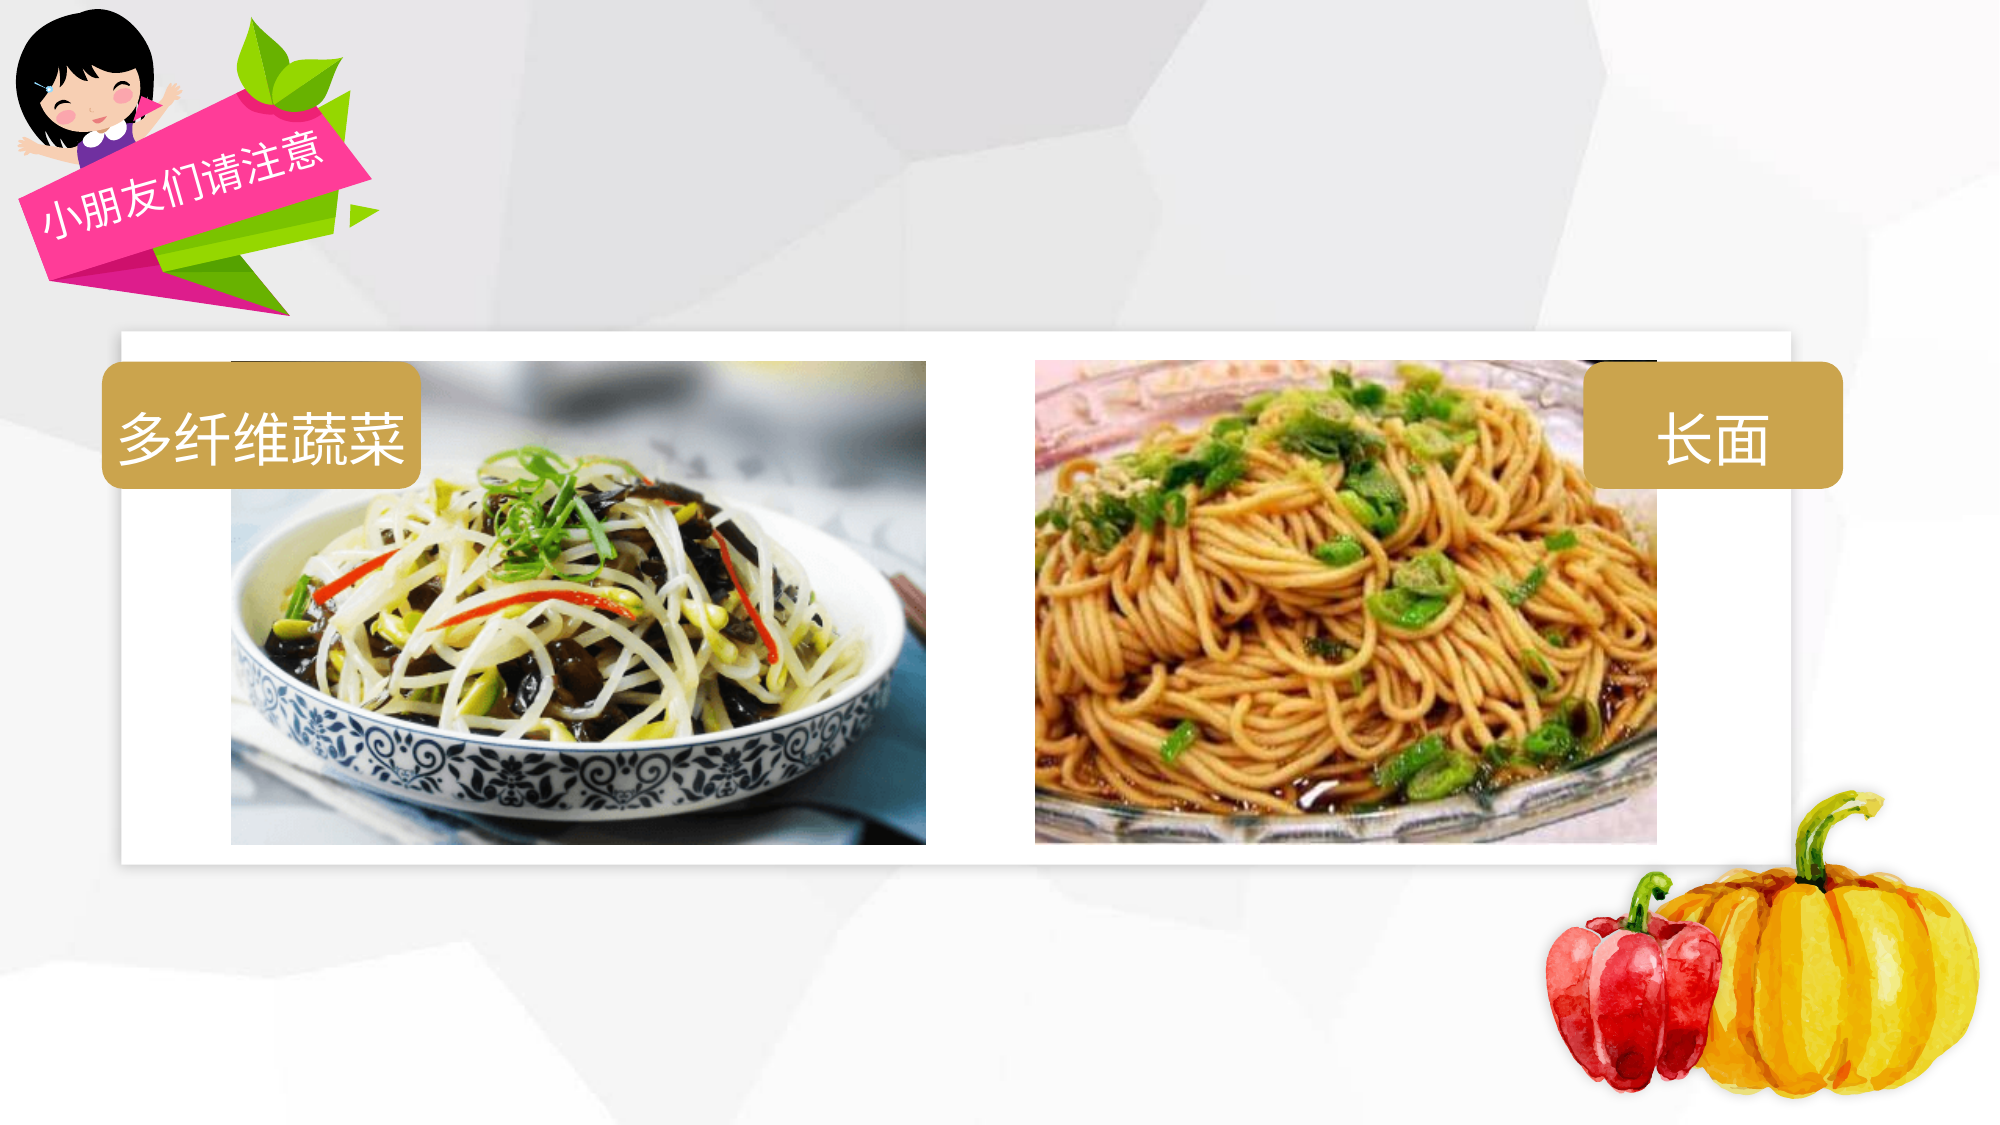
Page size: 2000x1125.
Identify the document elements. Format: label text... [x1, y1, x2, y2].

picture [0, 0, 2000, 1125]
text_box 多纤维蔬菜 [101, 361, 231, 489]
text_box 长面 [1657, 361, 1844, 489]
